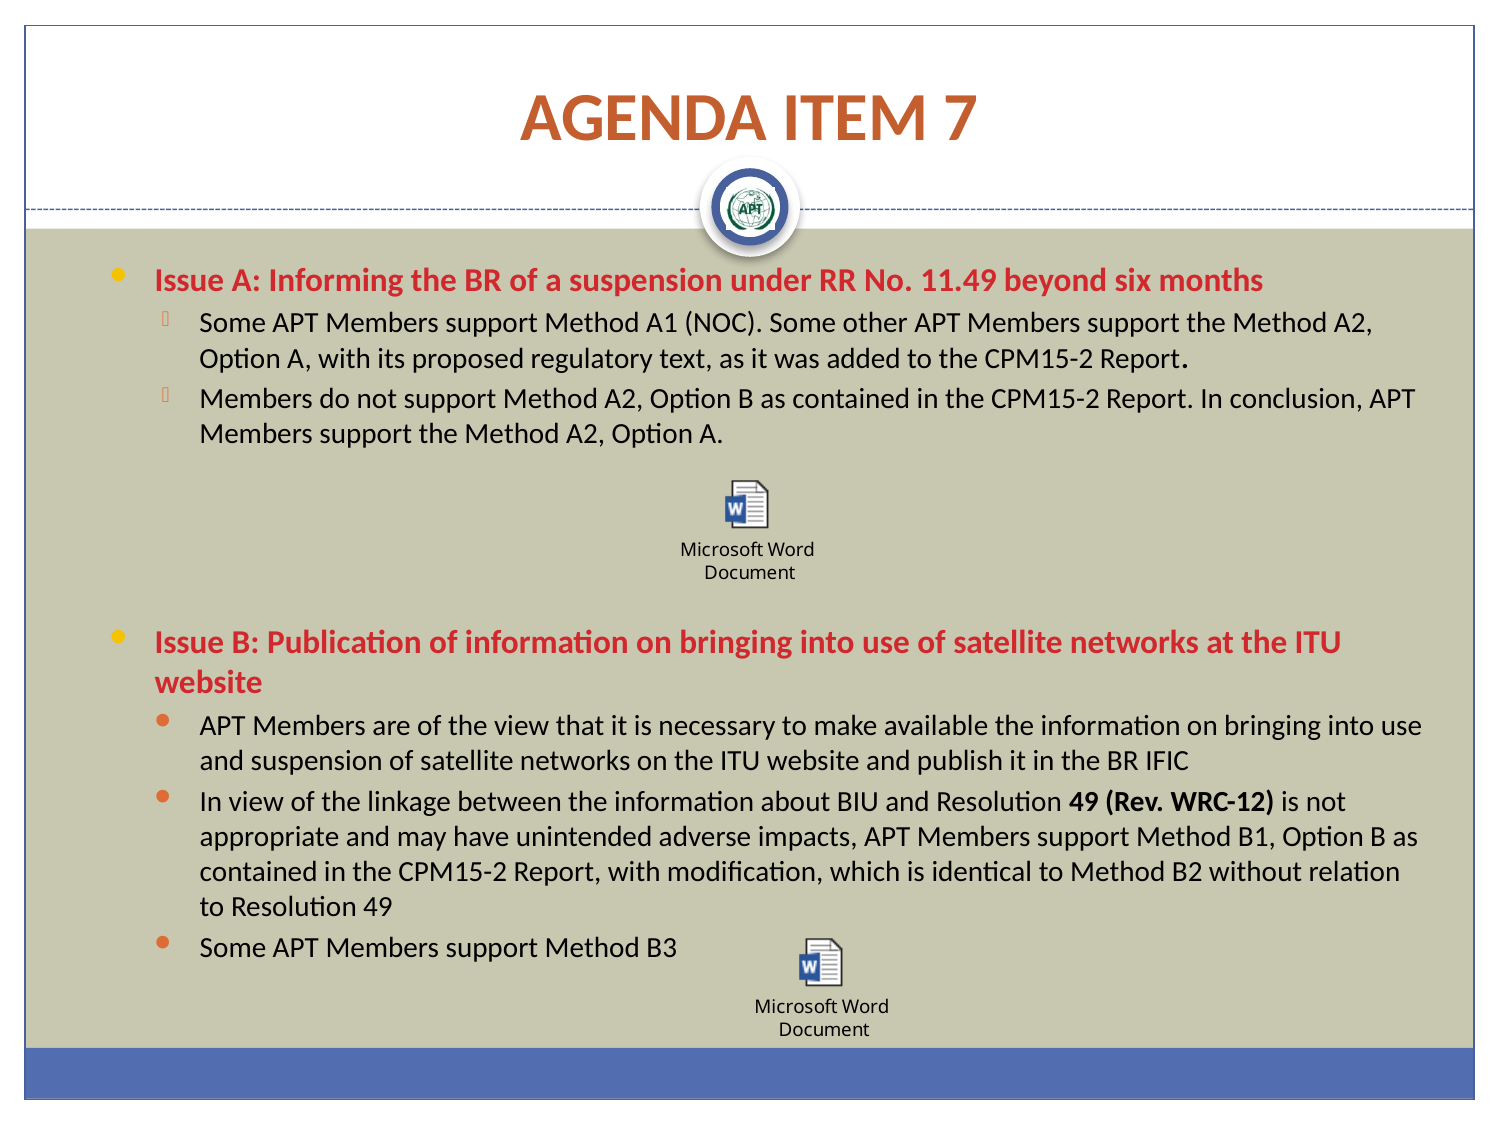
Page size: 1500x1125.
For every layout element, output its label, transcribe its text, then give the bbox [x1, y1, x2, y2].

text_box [748, 936, 900, 1065]
list Issue A: Informing the BR of a suspension under RR No. 11.49 beyond six months Some APT Members support Method A1 (NOC). Some other APT Members support the Method A2, Option A, with its proposed regulatory text, as it was added to the CPM15-2 Report. Members do not support Method A2, Option B as contained in the CPM15-2 Report. In conclusion, APT Members support the Method A2, Option A. Issue B: Publication of information on bringing into use of satellite networks at the ITU website APT Members are of the view that it is necessary to make available the information on bringing into use and suspension of satellite networks on the ITU website and publish it in the BR IFIC In view of the linkage between the information about BIU and Resolution 49 (Rev. WRC-12) is not appropriate and may have unintended adverse impacts, APT Members support Method B1, Option B as contained in the CPM15-2 Report, with modification, which is identical to Method B2 without relation to Resolution 49 Some APT Members support Method B3 [49, 250, 1445, 1001]
title AGENDA ITEM 7 [49, 37, 1450, 162]
picture [726, 187, 775, 230]
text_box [674, 479, 825, 607]
